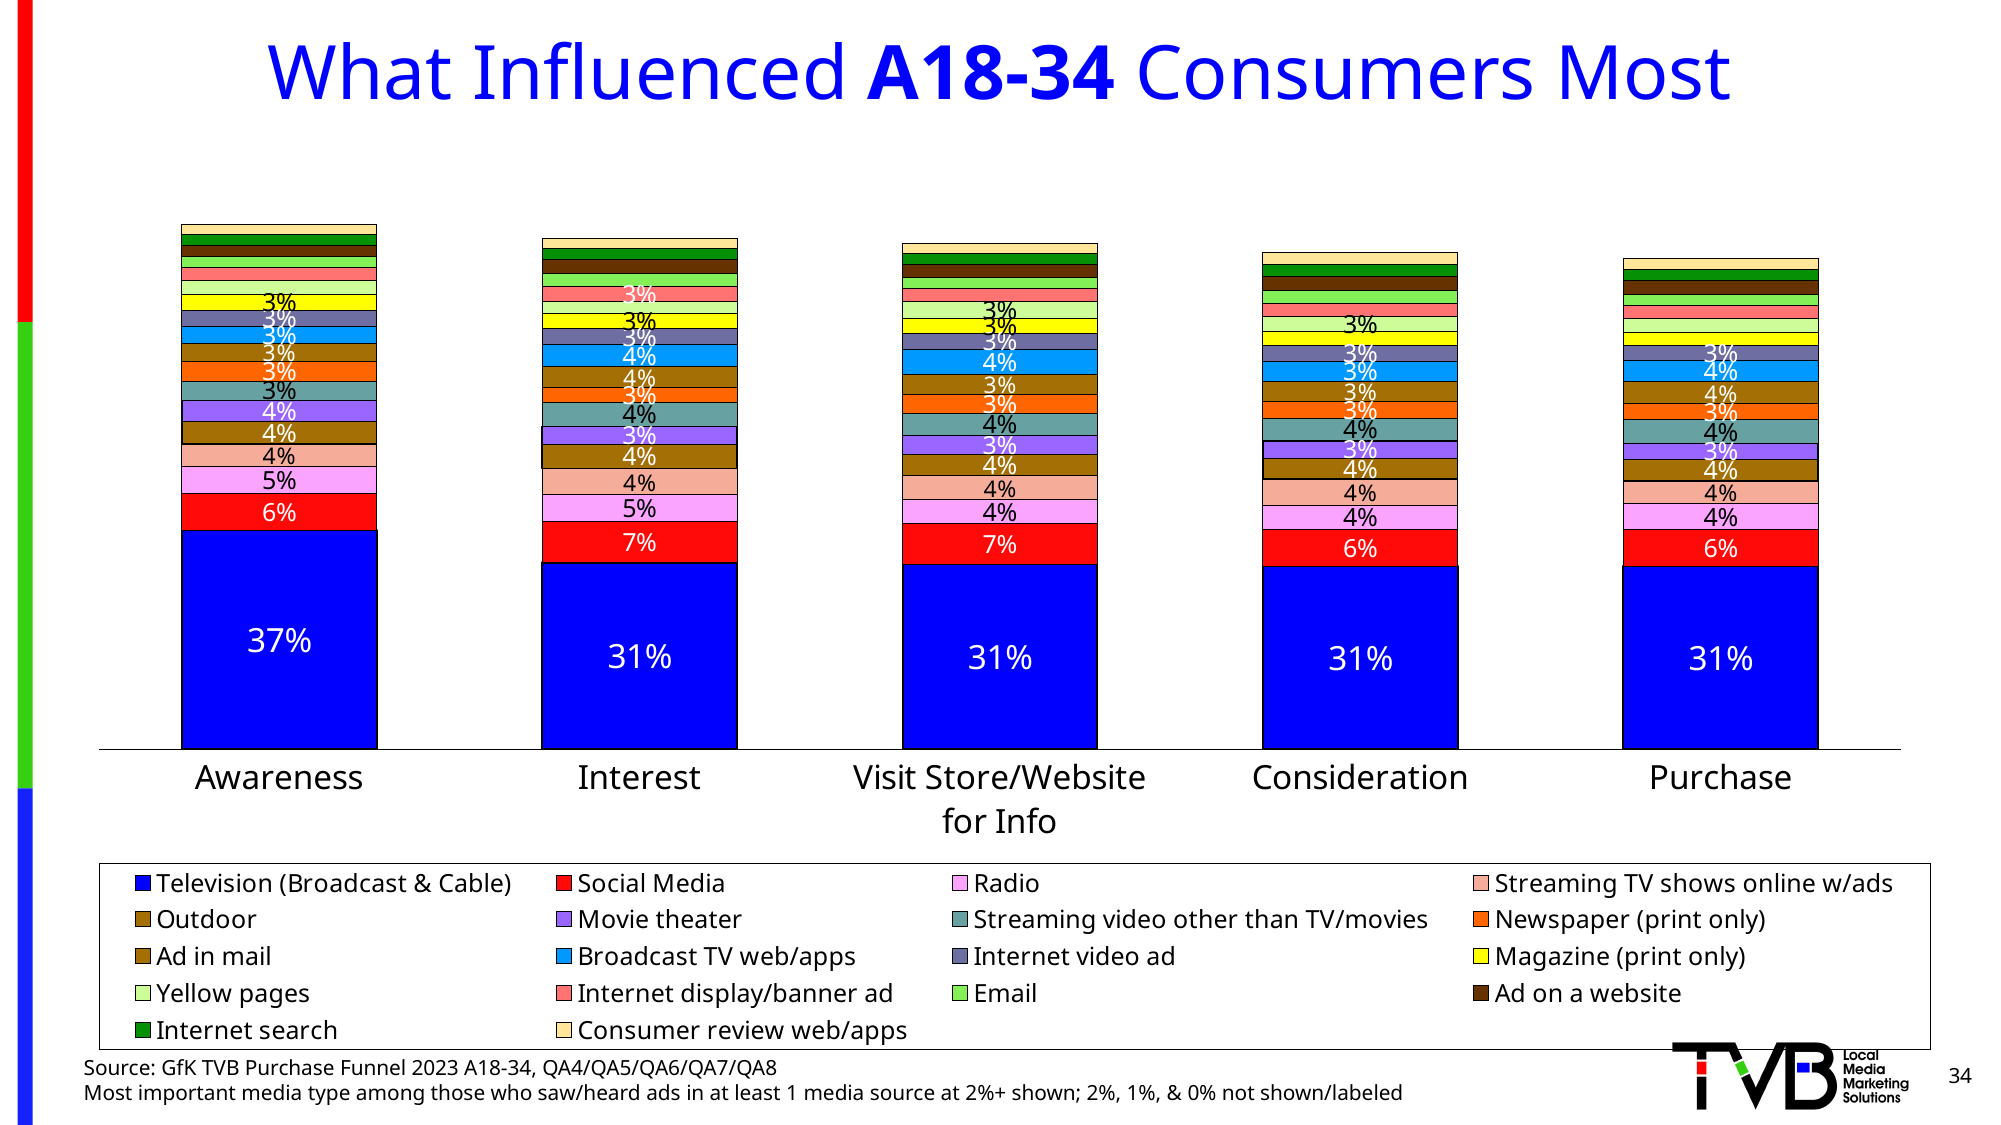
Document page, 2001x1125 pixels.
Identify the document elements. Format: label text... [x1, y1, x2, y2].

chart [71, 112, 1935, 1076]
picture [1672, 1076, 1909, 1110]
title What Influenced A18-34 Consumers Most [71, 27, 1929, 111]
text_box Source: GfK TVB Purchase Funnel 2023 A18-34, QA4/QA5/QA6/QA7/QA8 Most important media type among those who saw/heard ads in at least 1 media source at 2%+ shown; 2%, 1%, & 0% not shown/labeled [68, 1080, 1487, 1113]
slide_number 34 [1824, 1046, 1988, 1107]
